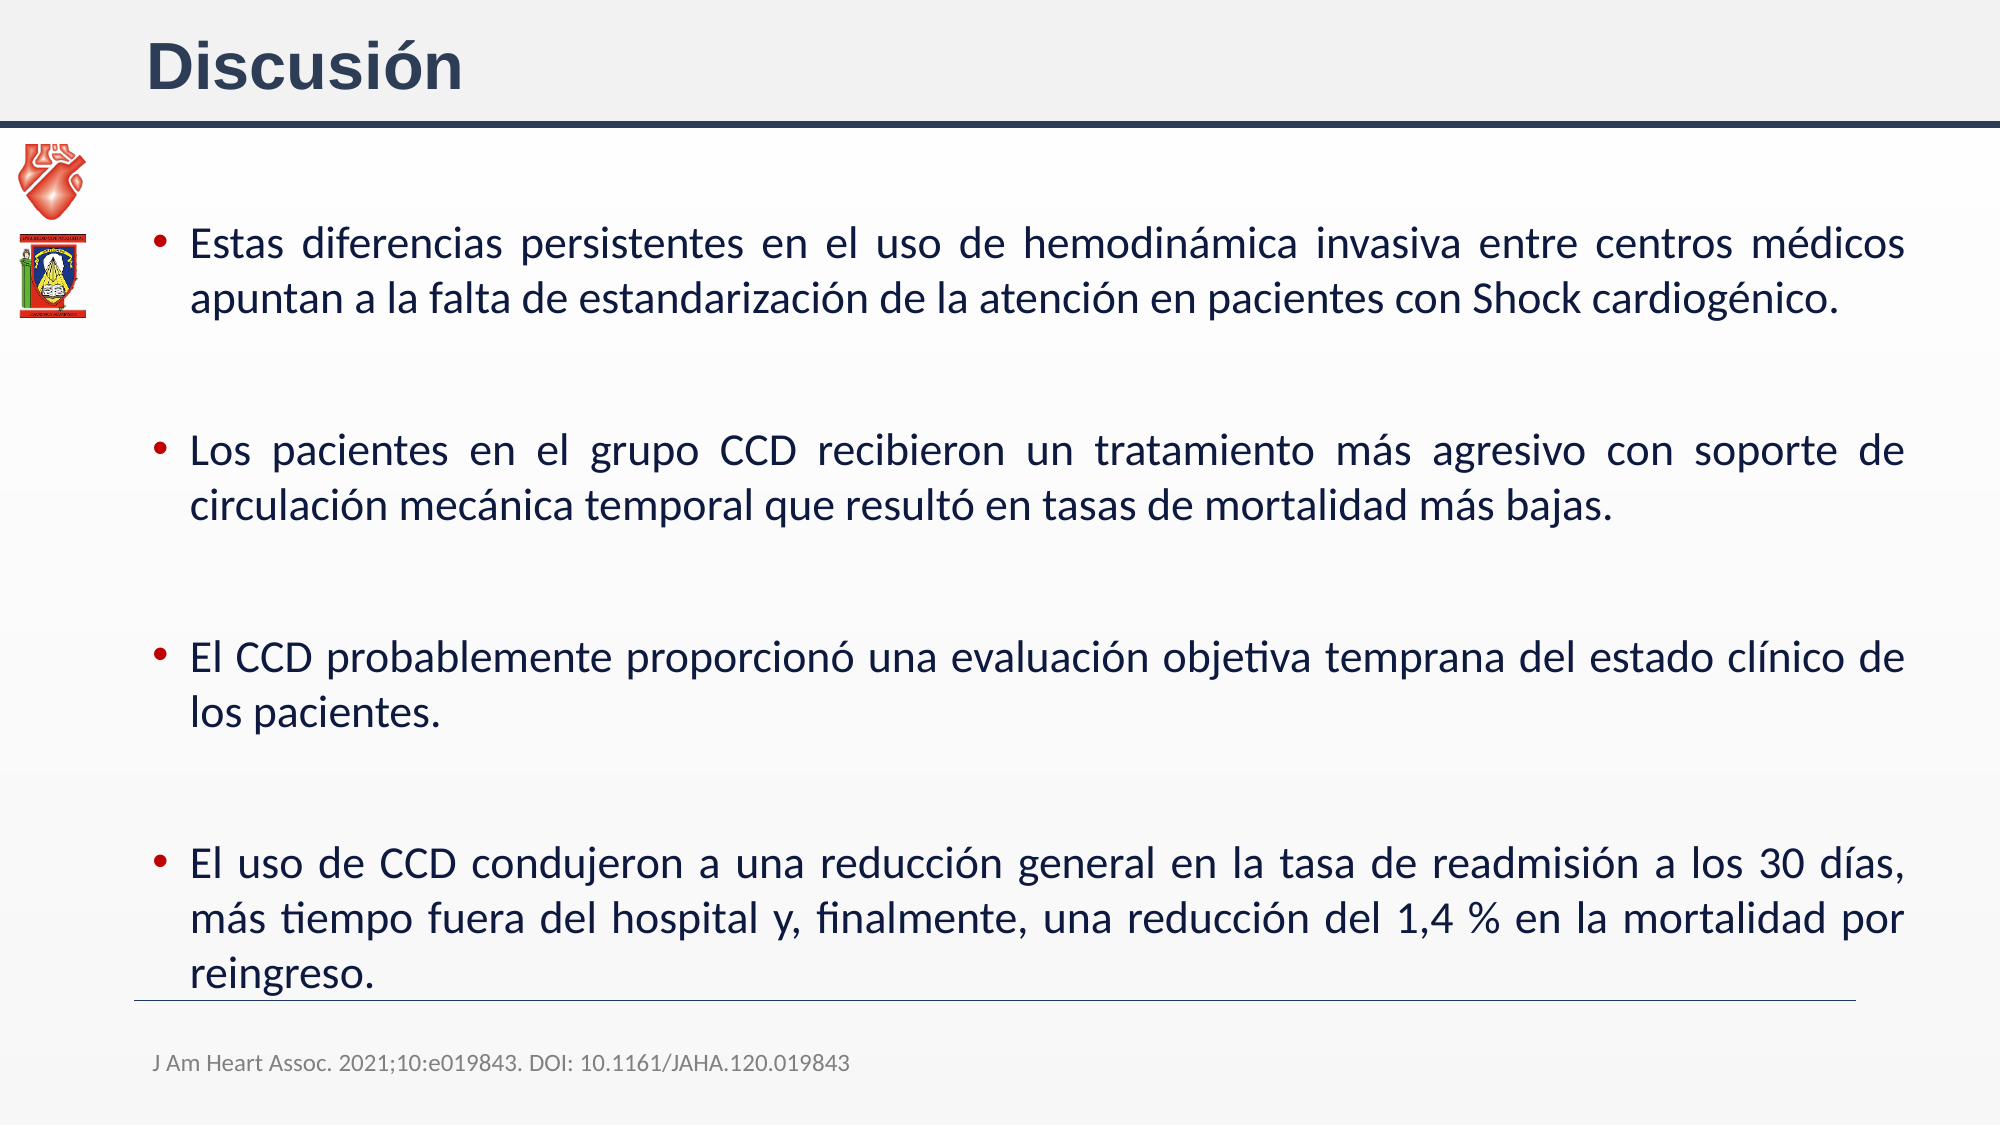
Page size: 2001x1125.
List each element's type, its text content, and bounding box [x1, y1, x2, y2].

list J Am Heart Assoc. 2021;10:e019843. DOI: 10.1161/JAHA.120.019843 [137, 1042, 1127, 1125]
picture [16, 234, 86, 318]
picture [18, 144, 86, 220]
list Estas diferencias persistentes en el uso de hemodinámica invasiva entre centros médicos apuntan a la falta de estandarización de la atención en pacientes con Shock cardiogénico. Los pacientes en el grupo CCD recibieron un tratamiento más agresivo con soporte de circulación mecánica temporal que resultó en tasas de mortalidad más bajas. El CCD probablemente proporcionó una evaluación objetiva temprana del estado clínico de los pacientes. El uso de CCD condujeron a una reducción general en la tasa de readmisión a los 30 días, más tiempo fuera del hospital y, finalmente, una reducción del 1,4 % en la mortalidad por reingreso. [137, 205, 1923, 920]
title Discusión [131, 0, 1857, 148]
